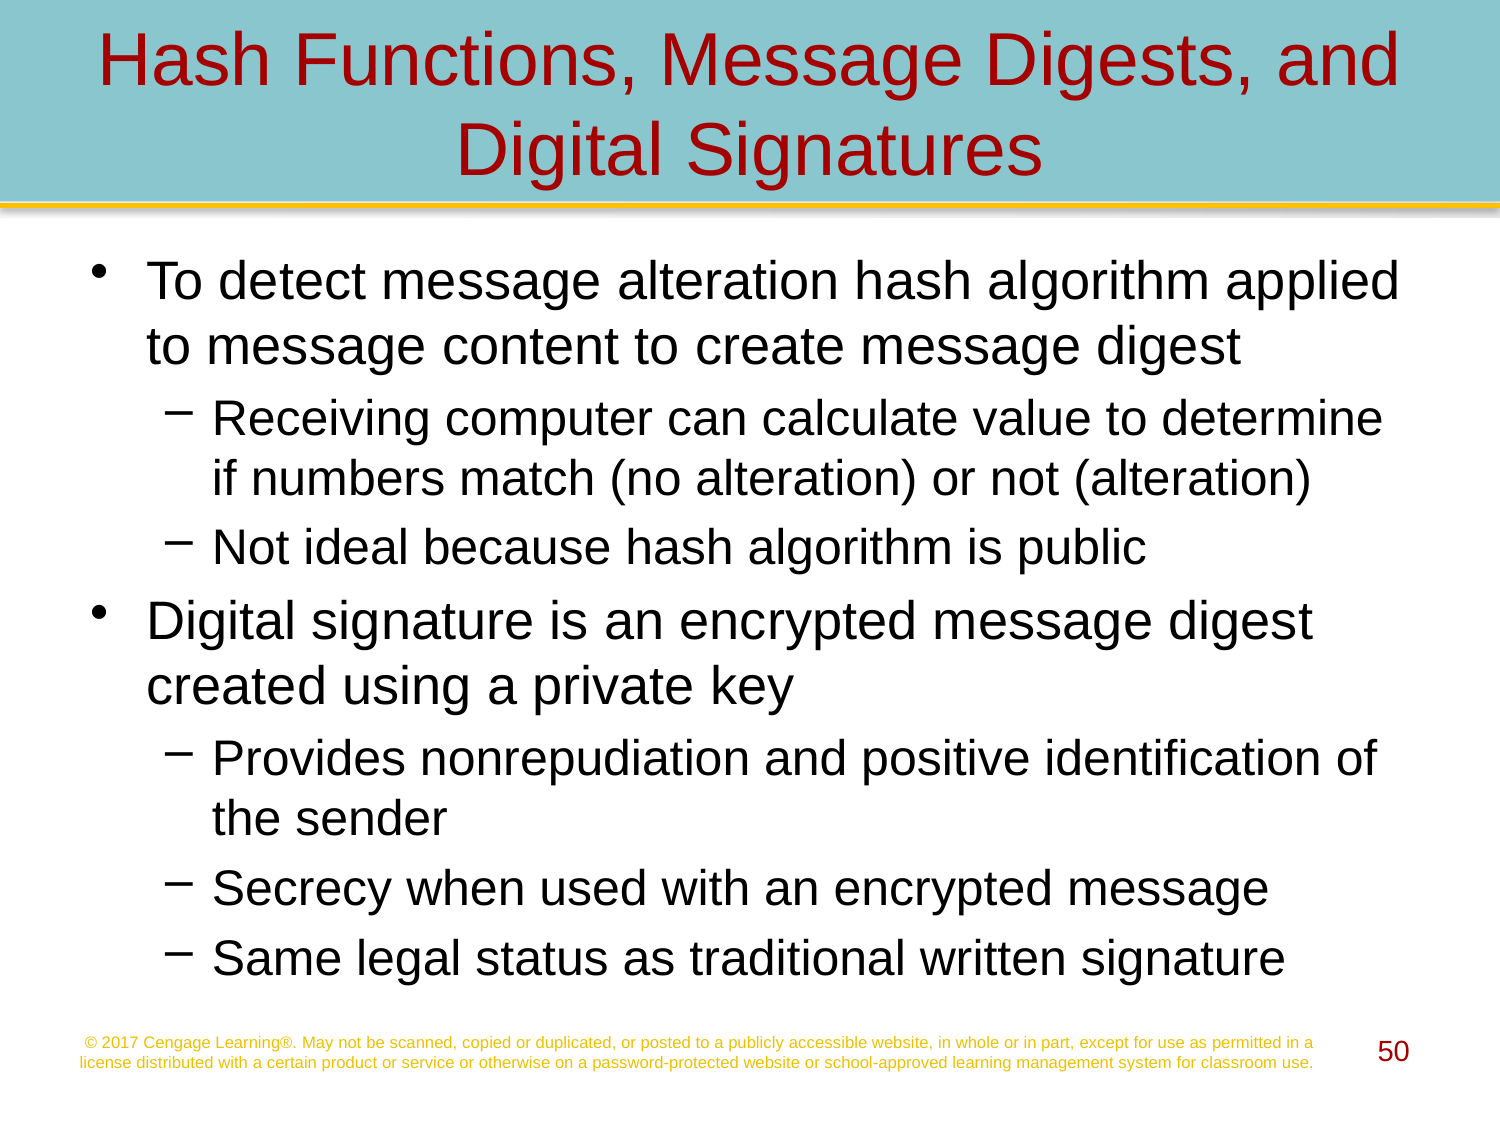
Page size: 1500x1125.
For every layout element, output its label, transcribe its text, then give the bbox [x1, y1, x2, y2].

list To detect message alteration hash algorithm applied to message content to create message digest Receiving computer can calculate value to determine if numbers match (no alteration) or not (alteration) Not ideal because hash algorithm is public Digital signature is an encrypted message digest created using a private key Provides nonrepudiation and positive identification of the sender Secrecy when used with an encrypted message Same legal status as traditional written signature [75, 237, 1425, 1005]
slide_number 50 [1074, 1024, 1426, 1103]
title Hash Functions, Message Digests, and Digital Signatures [0, 0, 1500, 202]
footer © 2017 Cengage Learning®. May not be scanned, copied or duplicated, or posted to a publicly accessible website, in whole or in part, except for use as permitted in a license distributed with a certain product or service or otherwise on a password-protected website or school-approved learning management system for classroom use. [62, 1024, 1074, 1103]
